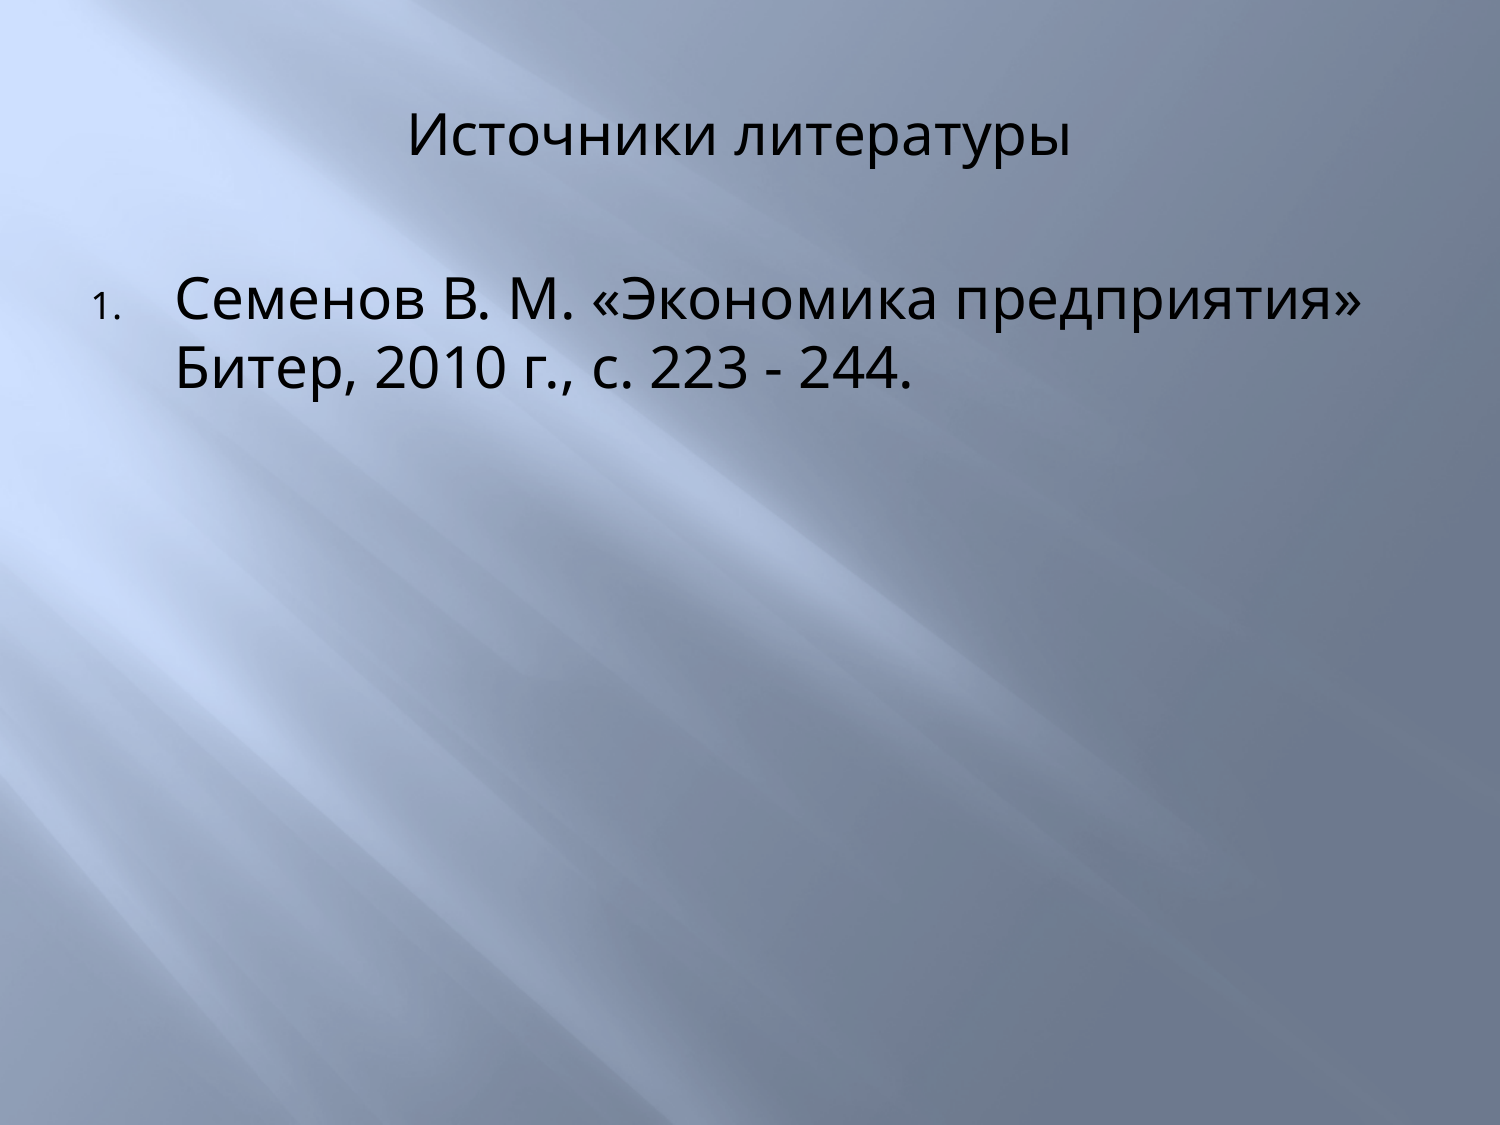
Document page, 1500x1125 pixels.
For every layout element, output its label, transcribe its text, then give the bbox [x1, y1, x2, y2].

list Источники литературы Семенов В. М. «Экономика предприятия» Битер, 2010 г., с. 223 - 244. [53, 90, 1404, 863]
